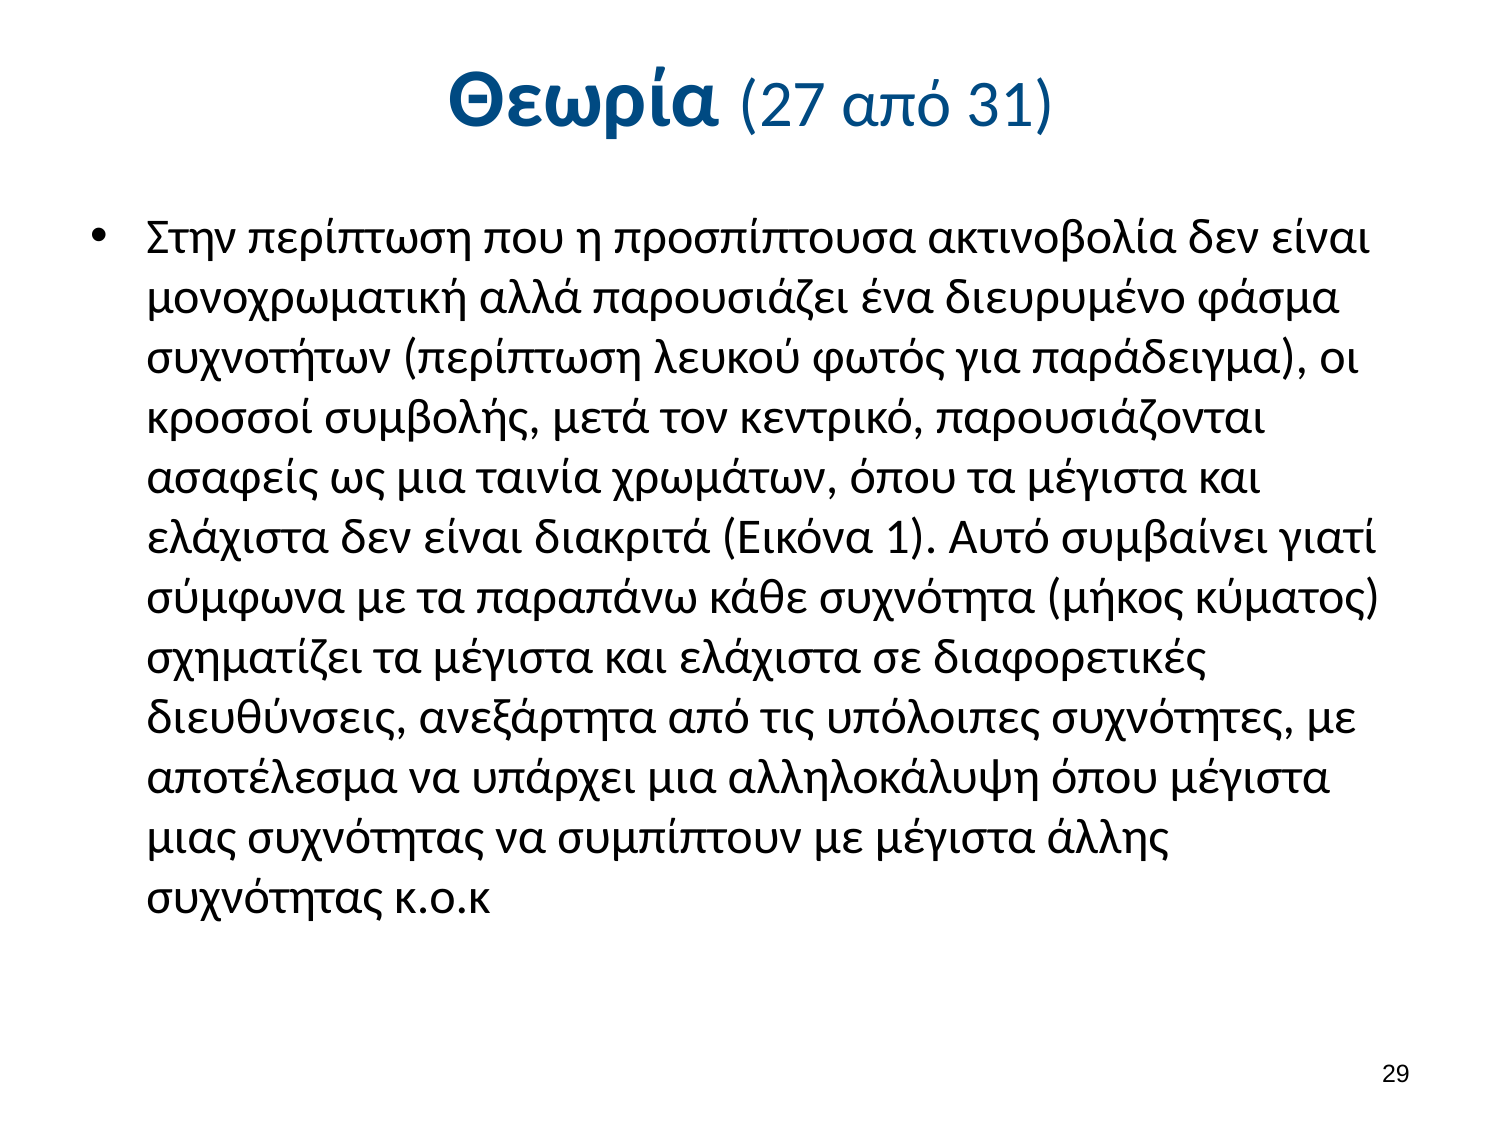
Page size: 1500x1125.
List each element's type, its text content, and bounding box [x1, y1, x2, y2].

slide_number 28 [1074, 1042, 1425, 1103]
title Θεωρία (27 από 31) [76, 19, 1427, 169]
list Στην περίπτωση που η προσπίπτουσα ακτινοβολία δεν είναι μονοχρωματική αλλά παρουσιάζει ένα διευρυμένο φάσμα συχνοτήτων (περίπτωση λευκού φωτός για παράδειγμα), οι κροσσοί συμβολής, μετά τον κεντρικό, παρουσιάζονται ασαφείς ως μια ταινία χρωμάτων, όπου τα μέγιστα και ελάχιστα δεν είναι διακριτά (Εικόνα 1). Αυτό συμβαίνει γιατί σύμφωνα με τα παραπάνω κάθε συχνότητα (μήκος κύματος) σχηματίζει τα μέγιστα και ελάχιστα σε διαφορετικές διευθύνσεις, ανεξάρτητα από τις υπόλοιπες συχνότητες, με αποτέλεσμα να υπάρχει μια αλληλοκάλυψη όπου μέγιστα μιας συχνότητας να συμπίπτουν με μέγιστα άλλης συχνότητας κ.ο.κ [75, 196, 1425, 1024]
